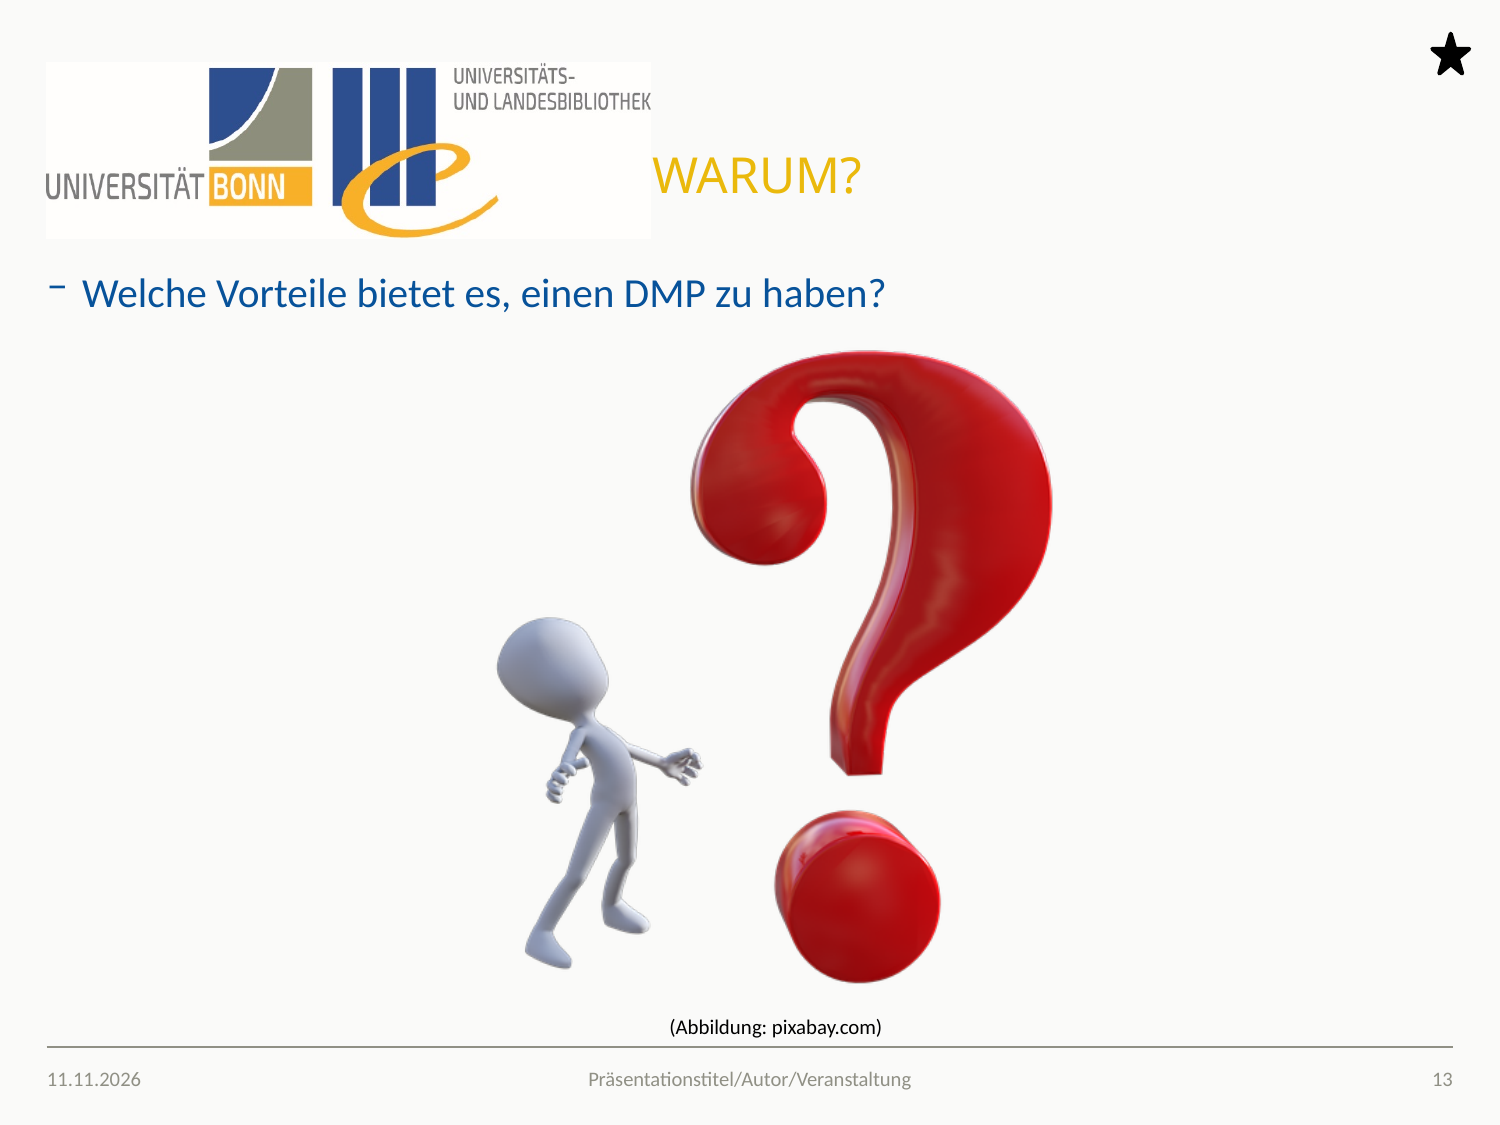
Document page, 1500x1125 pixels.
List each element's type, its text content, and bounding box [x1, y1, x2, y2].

list Welche Vorteile bietet es, einen DMP zu haben? [47, 265, 1454, 985]
text_box (Abbildung: pixabay.com) [654, 1016, 914, 1047]
slide_number 13 [1359, 1046, 1454, 1110]
title Warum? [652, 62, 1454, 204]
footer Präsentationstitel/Autor/Veranstaltung [339, 1046, 1161, 1110]
picture [339, 333, 1229, 1007]
picture [46, 62, 651, 239]
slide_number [46, 1046, 188, 1110]
text_box [1430, 31, 1472, 76]
